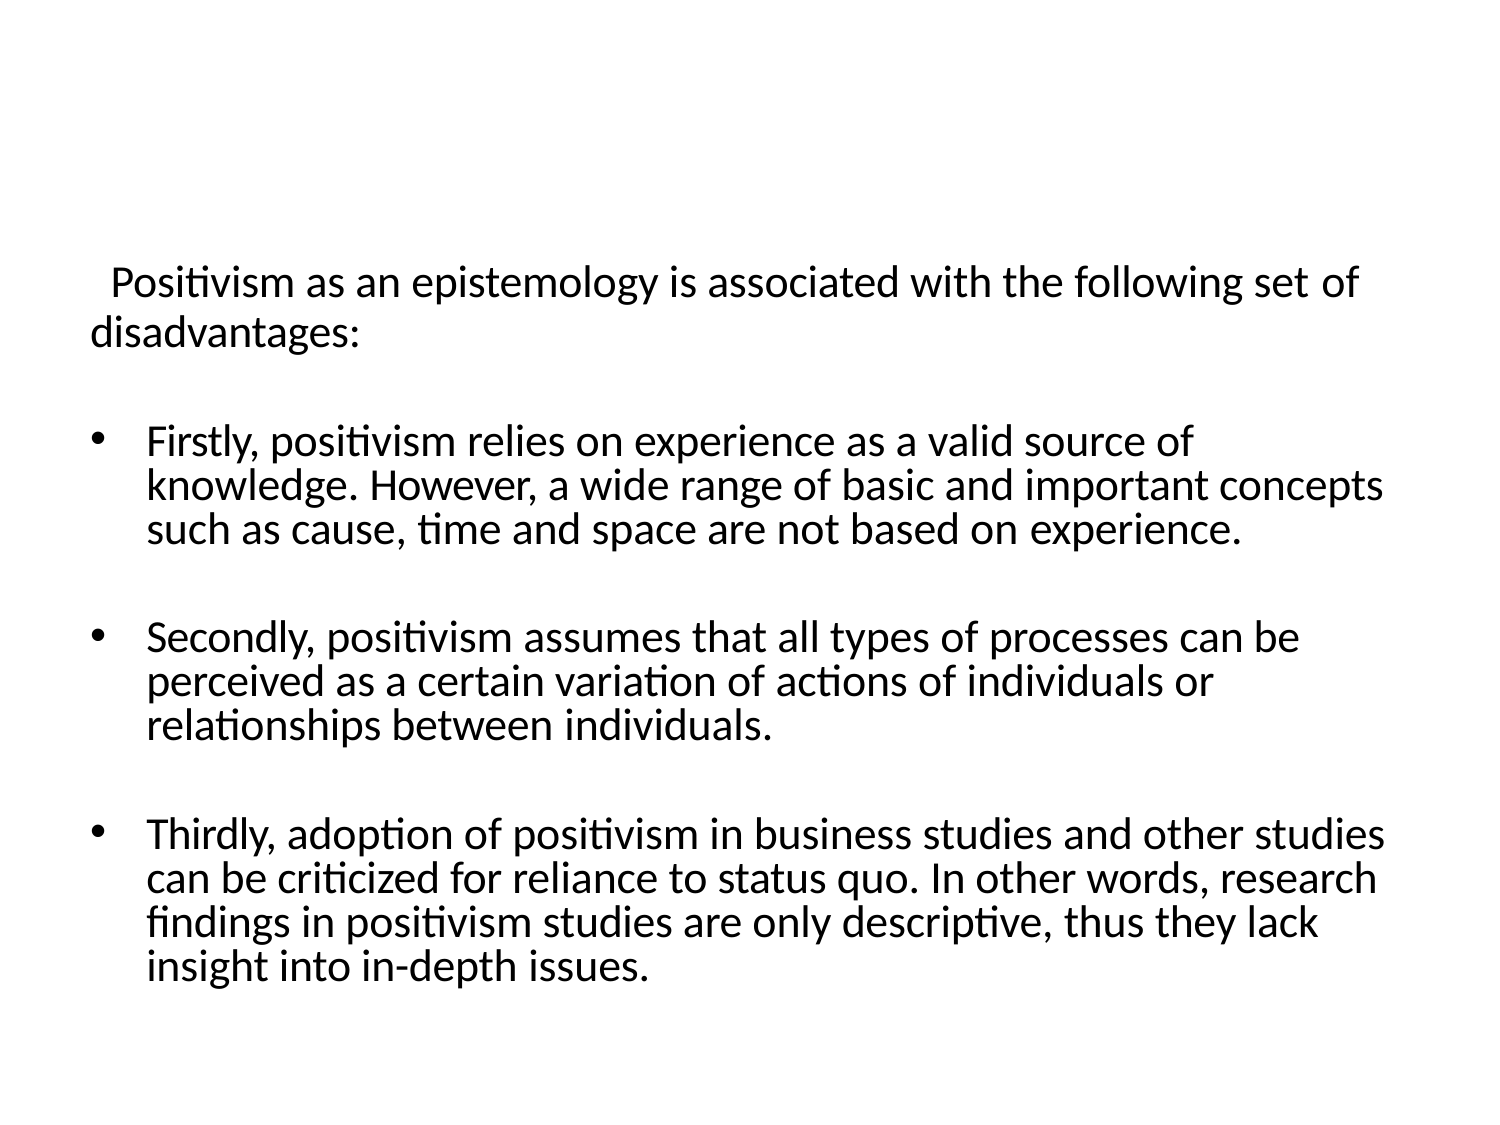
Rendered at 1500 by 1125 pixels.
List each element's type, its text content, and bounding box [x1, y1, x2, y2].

text_box Positivism as an epistemology is associated with the following set of disadvantages: Firstly, positivism relies on experience as a valid source of knowledge. However, a wide range of basic and important concepts such as cause, time and space are not based on experience. Secondly, positivism assumes that all types of processes can be perceived as a certain variation of actions of individuals or relationships between individuals. Thirdly, adoption of positivism in business studies and other studies can be criticized for reliance to status quo. In other words, research findings in positivism studies are only descriptive, thus they lack insight into in-depth issues. [87, 255, 1404, 991]
